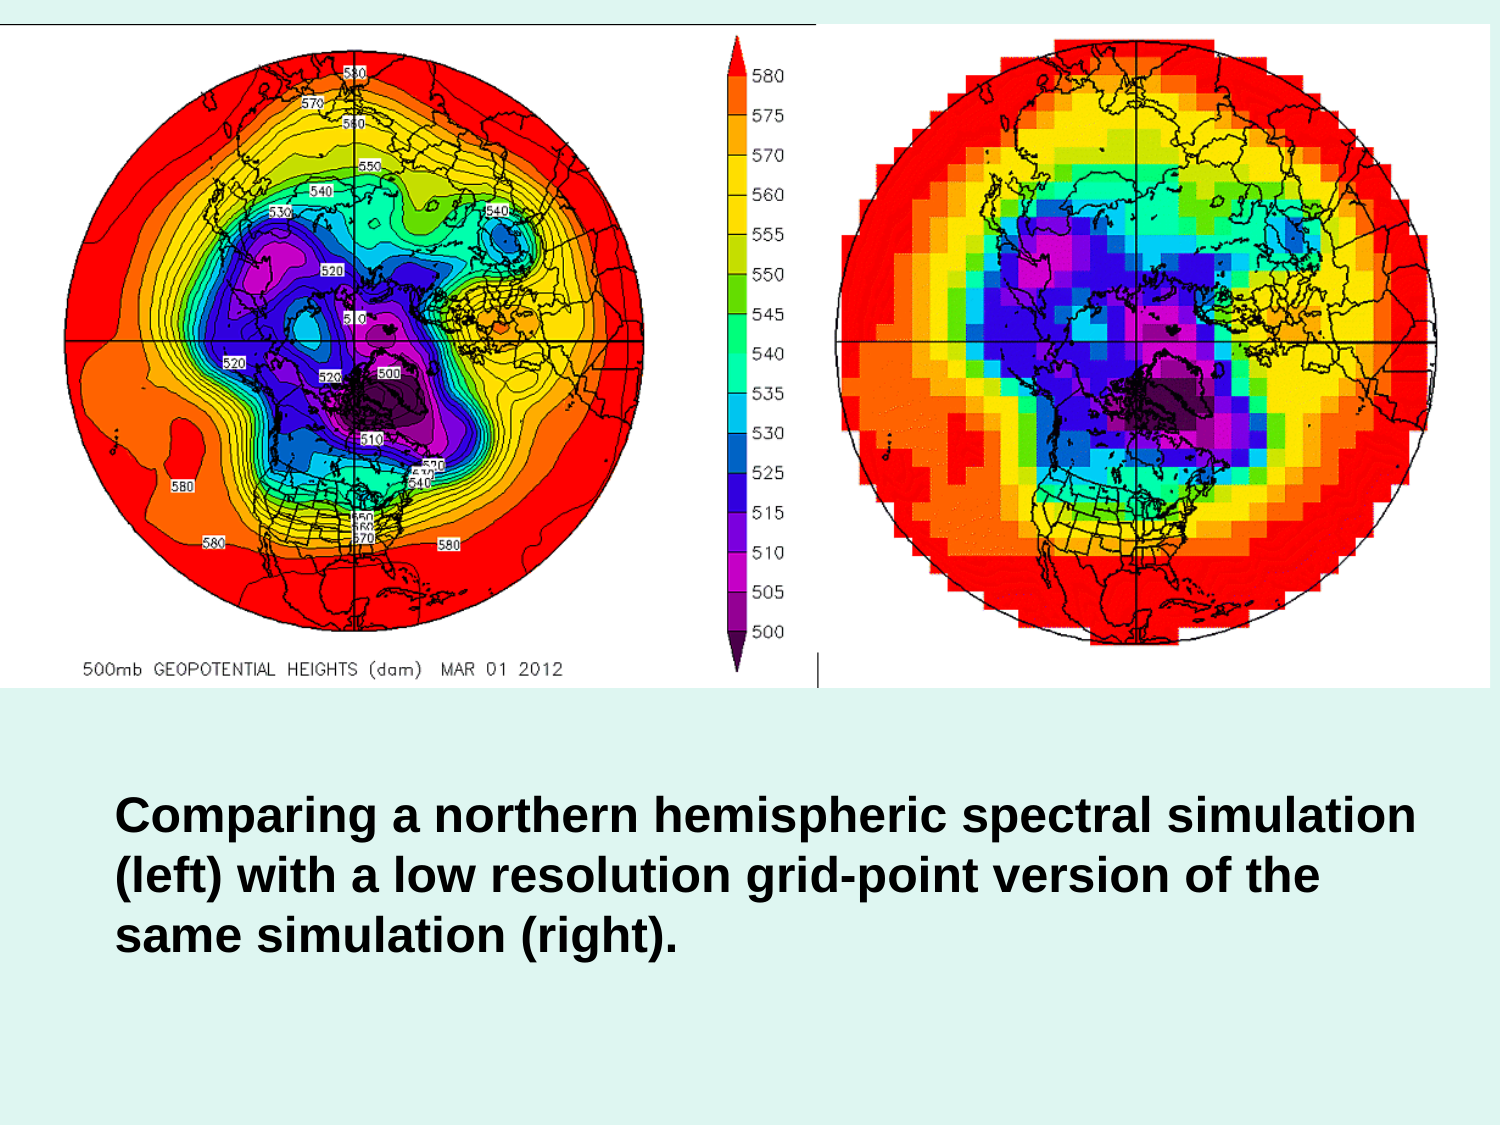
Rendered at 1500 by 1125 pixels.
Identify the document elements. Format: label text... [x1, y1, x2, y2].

text_box Comparing a northern hemispheric spectral simulation (left) with a low resolution grid-point version of the same simulation (right). [99, 774, 1450, 970]
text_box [0, 24, 1491, 688]
